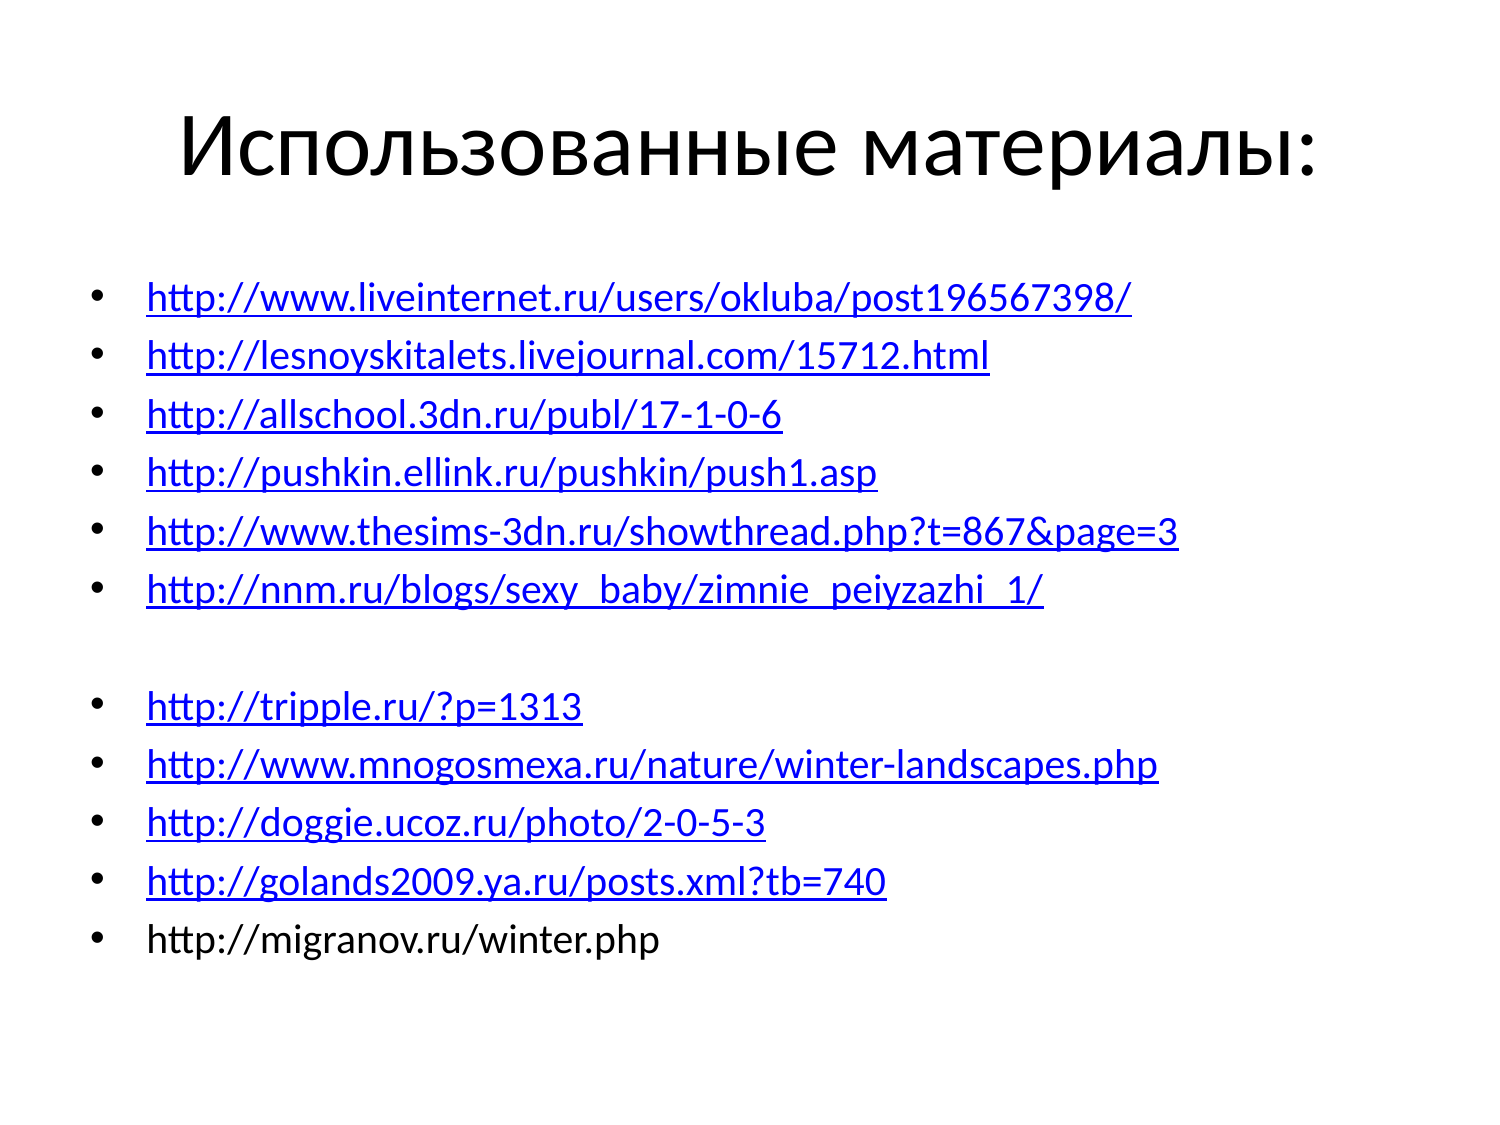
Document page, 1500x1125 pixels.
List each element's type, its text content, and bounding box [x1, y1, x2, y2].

list http://www.liveinternet.ru/users/okluba/post196567398/ http://lesnoyskitalets.livejournal.com/15712.html http://allschool.3dn.ru/publ/17-1-0-6 http://pushkin.ellink.ru/pushkin/push1.asp http://www.thesims-3dn.ru/showthread.php?t=867&page=3 http://nnm.ru/blogs/sexy_baby/zimnie_peiyzazhi_1/ http://tripple.ru/?p=1313 http://www.mnogosmexa.ru/nature/winter-landscapes.php http://doggie.ucoz.ru/photo/2-0-5-3 http://golands2009.ya.ru/posts.xml?tb=740 http://migranov.ru/winter.php [74, 262, 1426, 1006]
title Использованные материалы: [74, 44, 1426, 233]
